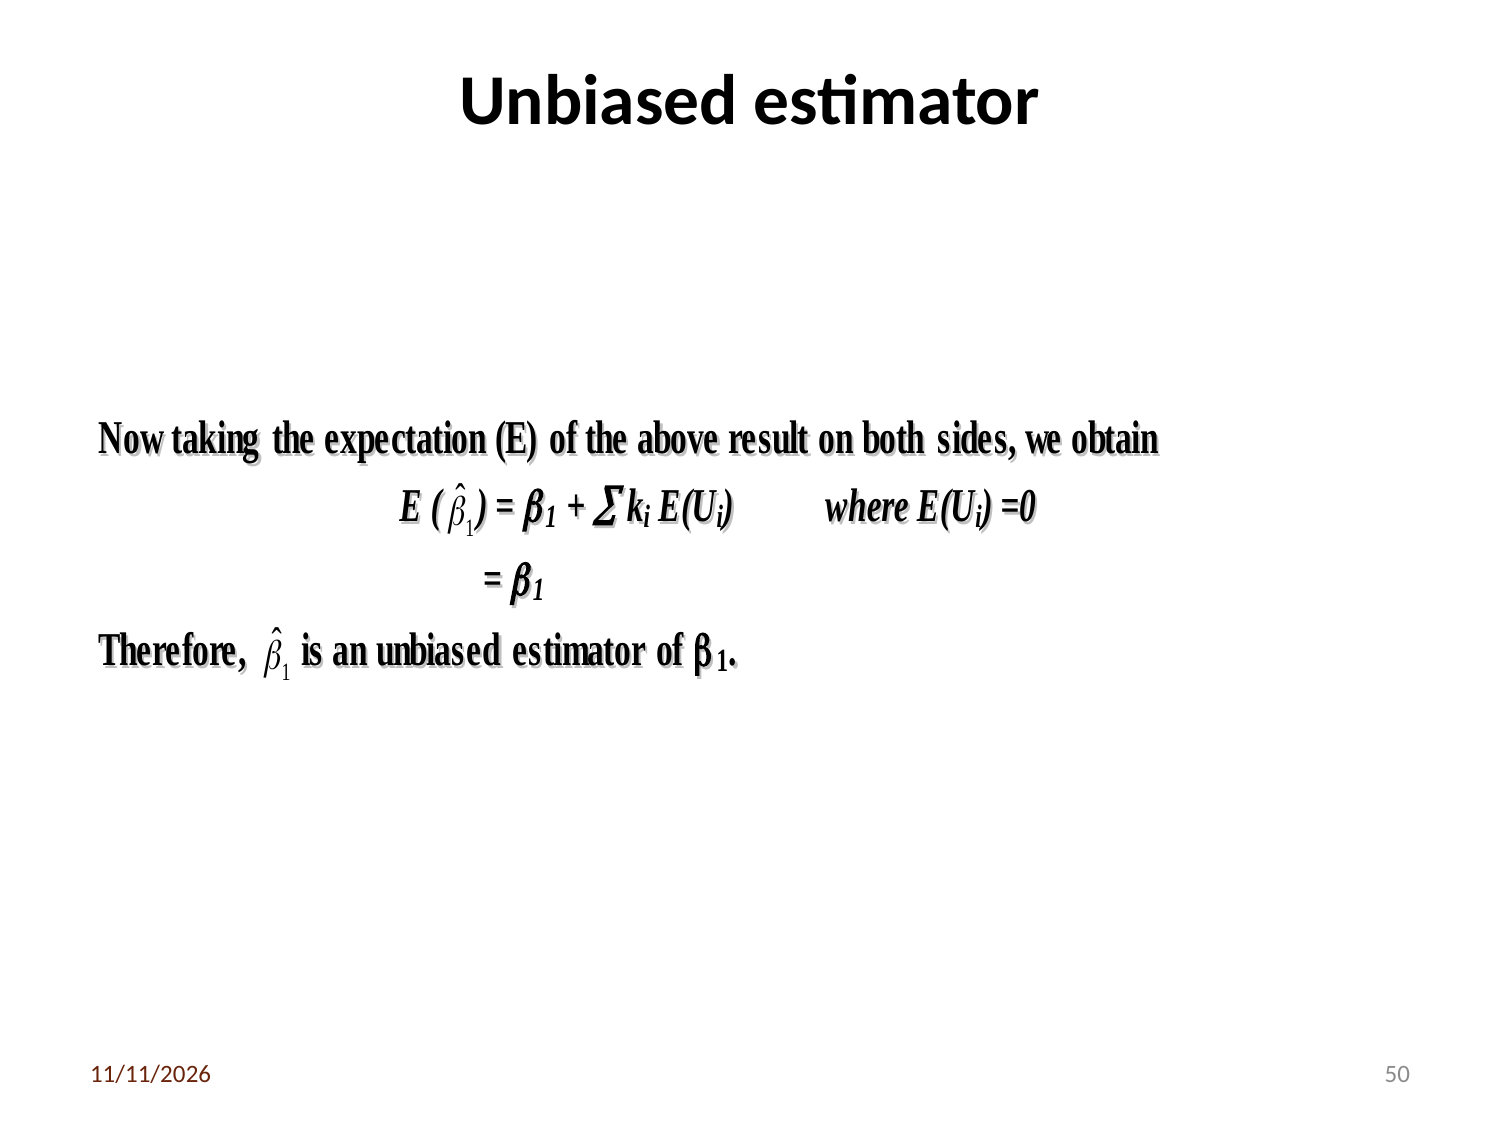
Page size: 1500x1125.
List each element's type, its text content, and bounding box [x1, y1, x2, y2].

slide_number 50 [1074, 1042, 1425, 1103]
title Unbiased estimator [75, 45, 1425, 233]
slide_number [75, 1042, 425, 1103]
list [98, 412, 1402, 757]
